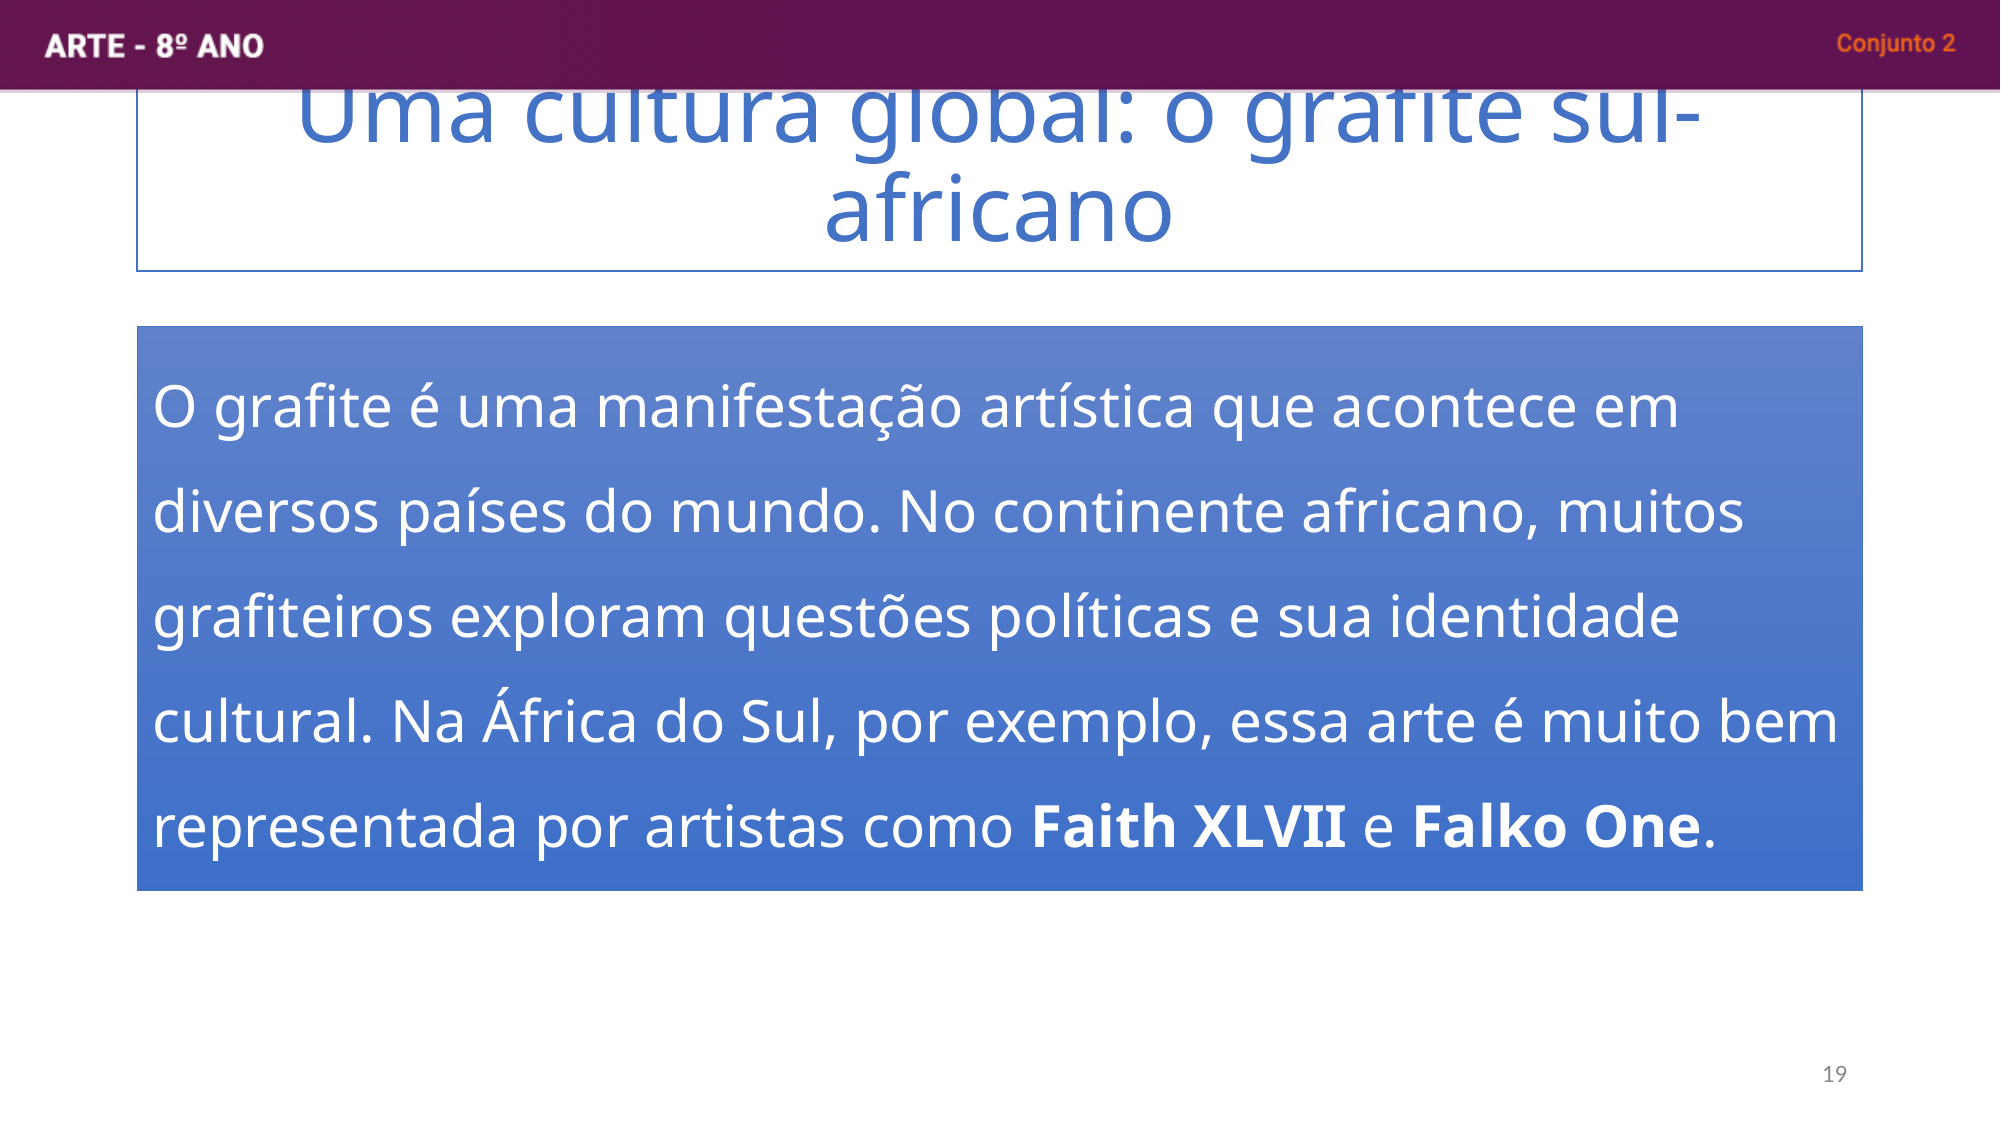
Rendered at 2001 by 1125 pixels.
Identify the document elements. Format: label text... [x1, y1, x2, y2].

slide_number 19 [1412, 1042, 1863, 1103]
text_box O grafite é uma manifestação artística que acontece em diversos países do mundo. No continente africano, muitos grafiteiros exploram questões políticas e sua identidade cultural. Na África do Sul, por exemplo, essa arte é muito bem representada por artistas como Faith XLVII e Falko One. [137, 326, 1863, 891]
picture [0, 0, 2000, 93]
text_box Uma cultura global: o grafite sul-africano [136, 93, 1863, 272]
